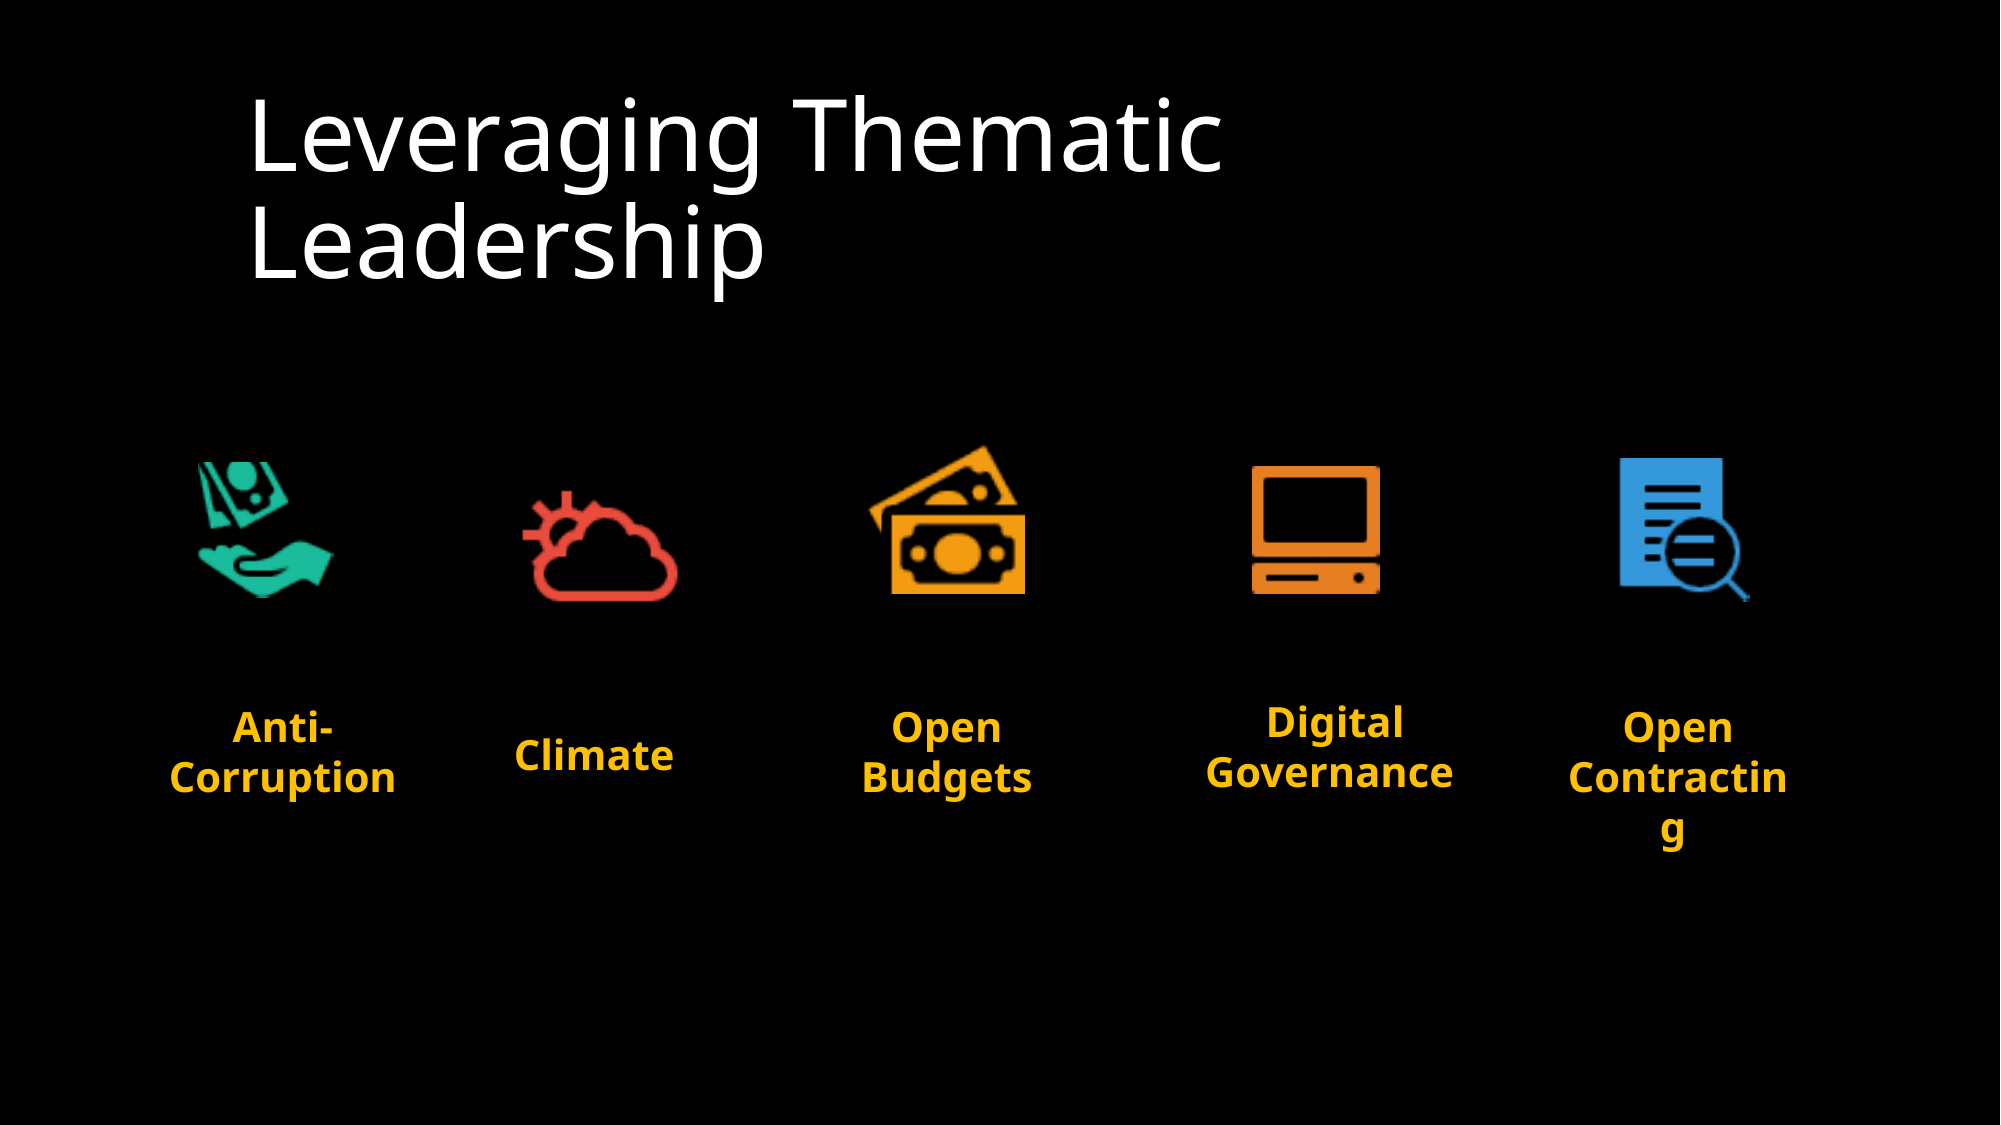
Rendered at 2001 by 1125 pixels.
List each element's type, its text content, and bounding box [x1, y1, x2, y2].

picture [868, 437, 1025, 594]
picture [1606, 458, 1751, 602]
picture [198, 462, 334, 599]
text_box Climate [480, 720, 719, 786]
title Leveraging Thematic Leadership [231, 77, 1750, 309]
picture [1252, 466, 1380, 594]
text_box Open Contracting [1546, 693, 1811, 858]
text_box Open Budgets [827, 693, 1067, 808]
text_box Anti-Corruption [146, 693, 420, 808]
picture [512, 458, 690, 636]
text_box Digital Governance [1180, 688, 1490, 804]
